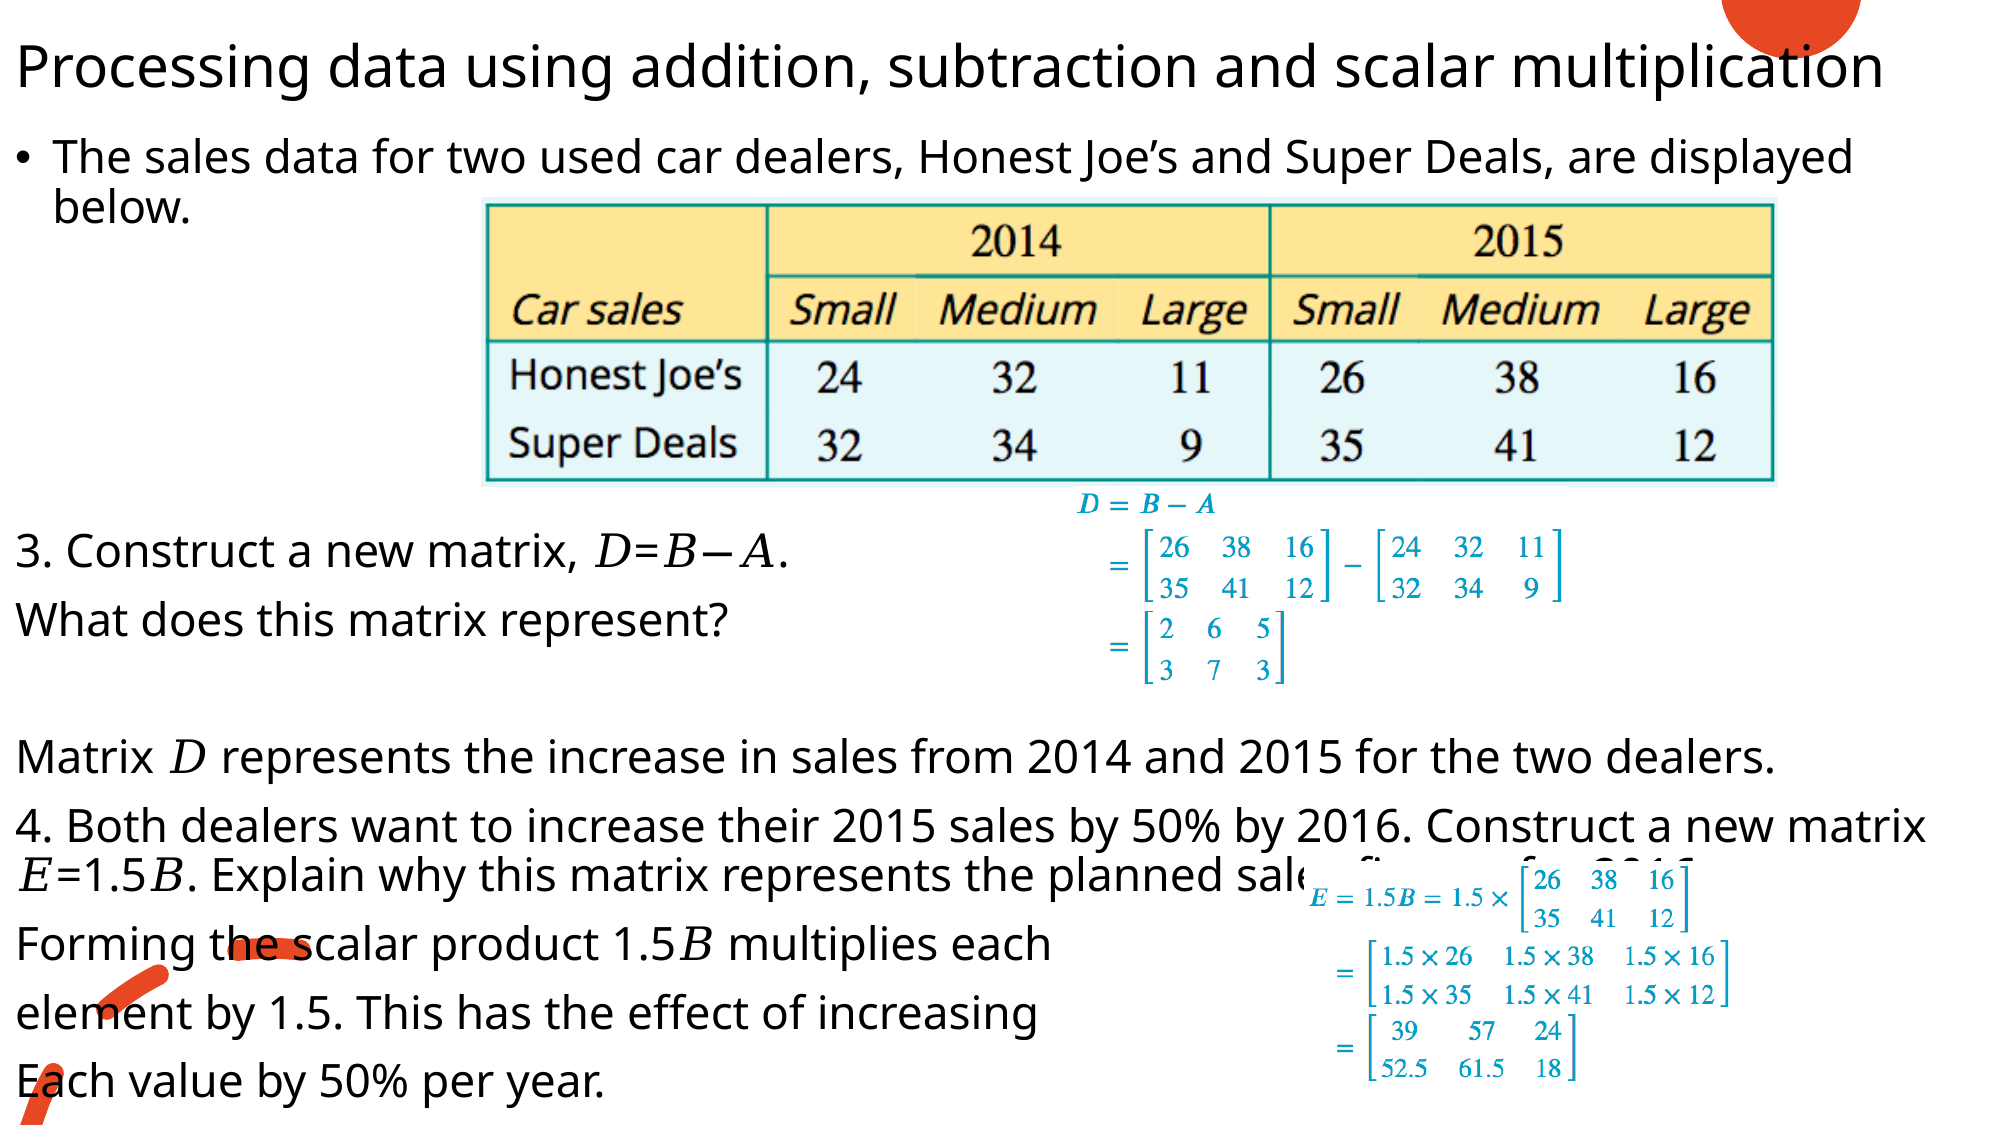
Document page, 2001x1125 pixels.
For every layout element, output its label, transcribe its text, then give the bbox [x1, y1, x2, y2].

title Processing data using addition, subtraction and scalar multiplication [0, 0, 2000, 126]
picture [1304, 861, 1732, 1083]
picture [481, 197, 1778, 687]
list The sales data for two used car dealers, Honest Joe’s and Super Deals, are displayed below. 3. Construct a new matrix, 𝐷=𝐵−𝐴. What does this matrix represent? Matrix 𝐷 represents the increase in sales from 2014 and 2015 for the two dealers. 4. Both dealers want to increase their 2015 sales by 50% by 2016. Construct a new matrix 𝐸=1.5𝐵. Explain why this matrix represents the planned sales figures for 2016. Forming the scalar product 1.5𝐵 multiplies each element by 1.5. This has the effect of increasing Each value by 50% per year. [0, 126, 2000, 1125]
